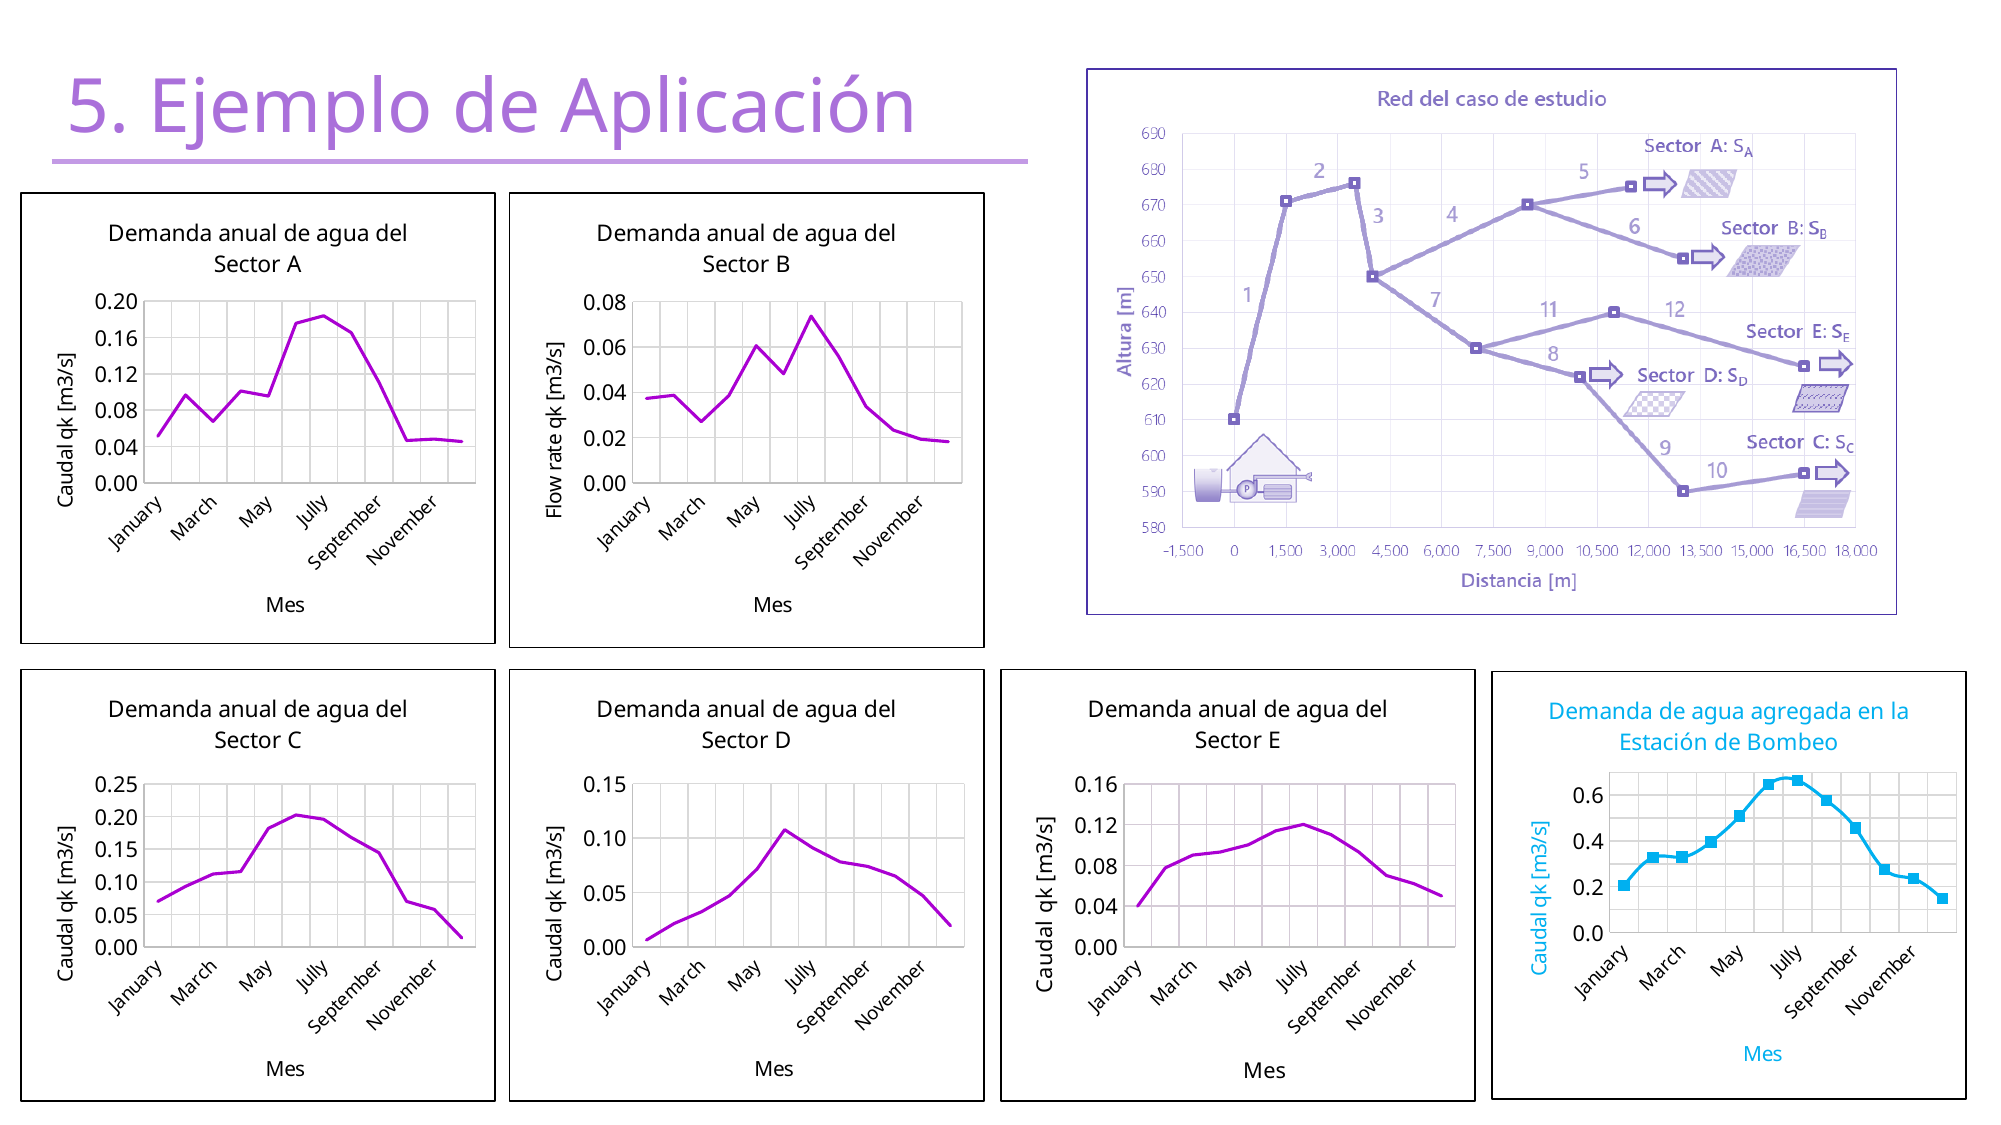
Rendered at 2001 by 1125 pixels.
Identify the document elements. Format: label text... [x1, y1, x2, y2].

chart [508, 192, 985, 649]
chart [508, 668, 985, 1102]
chart [1491, 670, 1967, 1100]
chart [20, 668, 496, 1102]
chart [20, 191, 496, 645]
picture [1086, 68, 1897, 615]
title 5. Ejemplo de Aplicación [51, 0, 1777, 218]
chart [999, 668, 1476, 1102]
slide_number 70 [1412, 1042, 1863, 1103]
